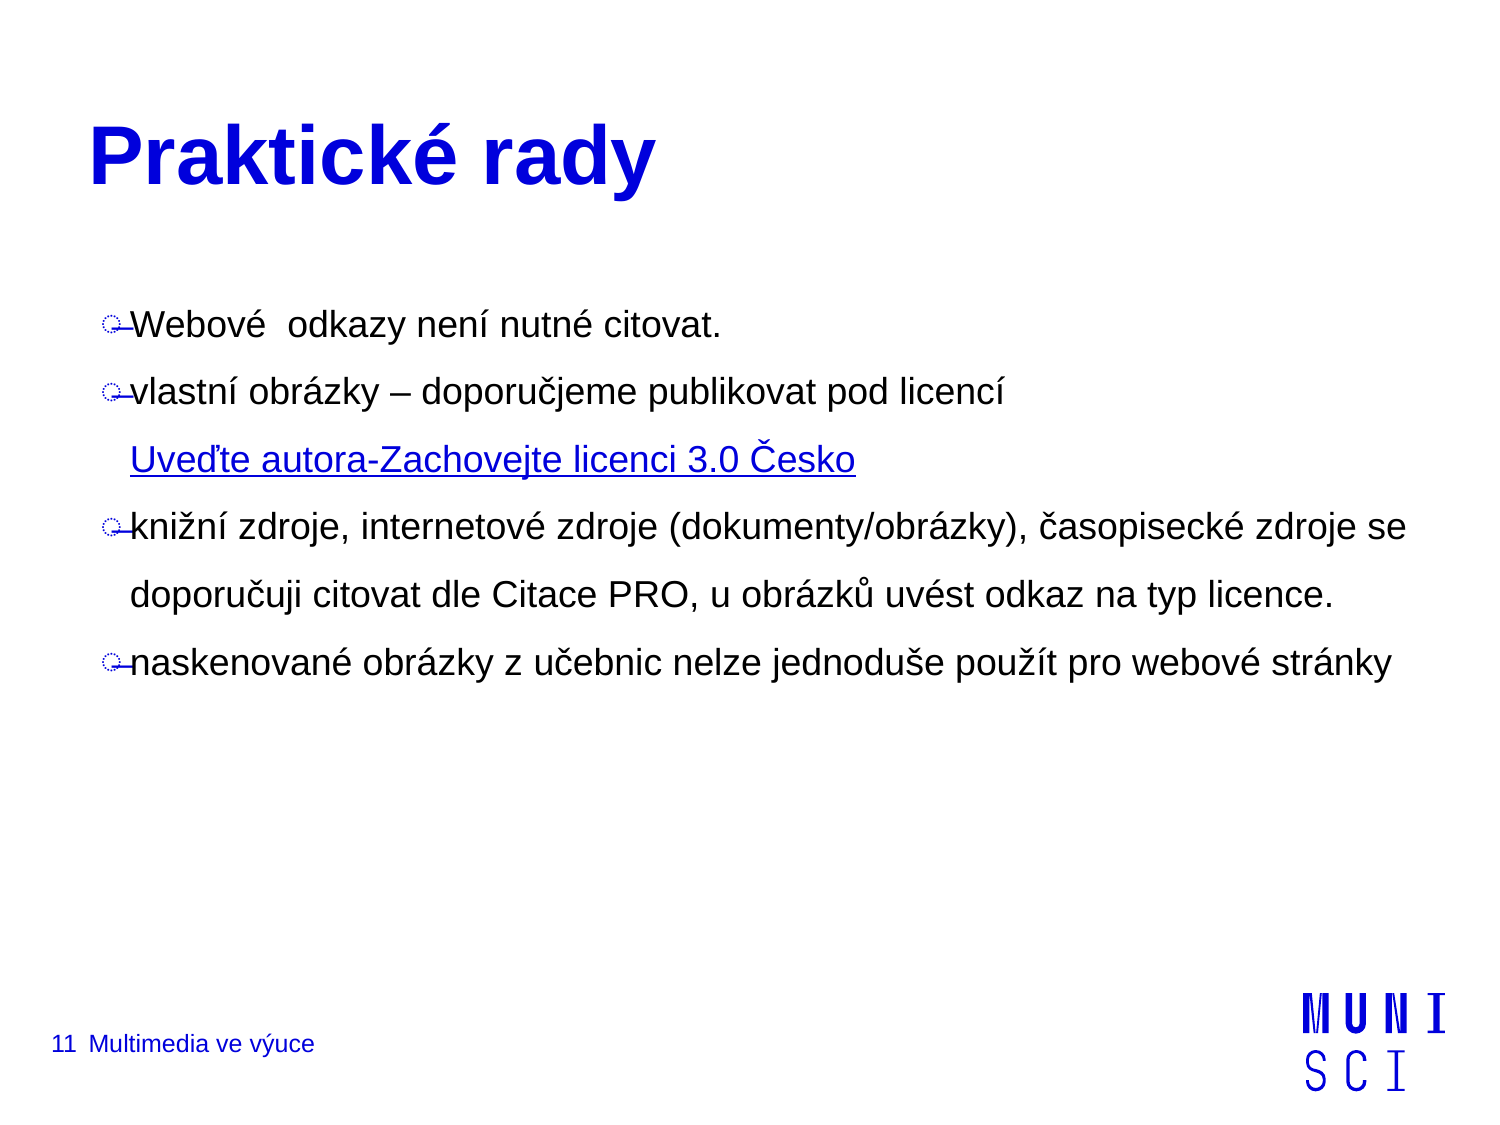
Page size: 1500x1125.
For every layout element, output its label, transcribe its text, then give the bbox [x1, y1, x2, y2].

footer Multimedia ve výuce [88, 1021, 1063, 1063]
slide_number 11 [50, 1021, 82, 1063]
list Webové odkazy není nutné citovat. vlastní obrázky – doporučjeme publikovat pod licencí Uveďte autora-Zachovejte licenci 3.0 Česko knižní zdroje, internetové zdroje (dokumenty/obrázky), časopisecké zdroje se doporučuji citovat dle Citace PRO, u obrázků uvést odkaz na typ licence. naskenované obrázky z učebnic nelze jednoduše použít pro webové stránky [88, 277, 1412, 957]
title Praktické rady [88, 118, 1412, 193]
